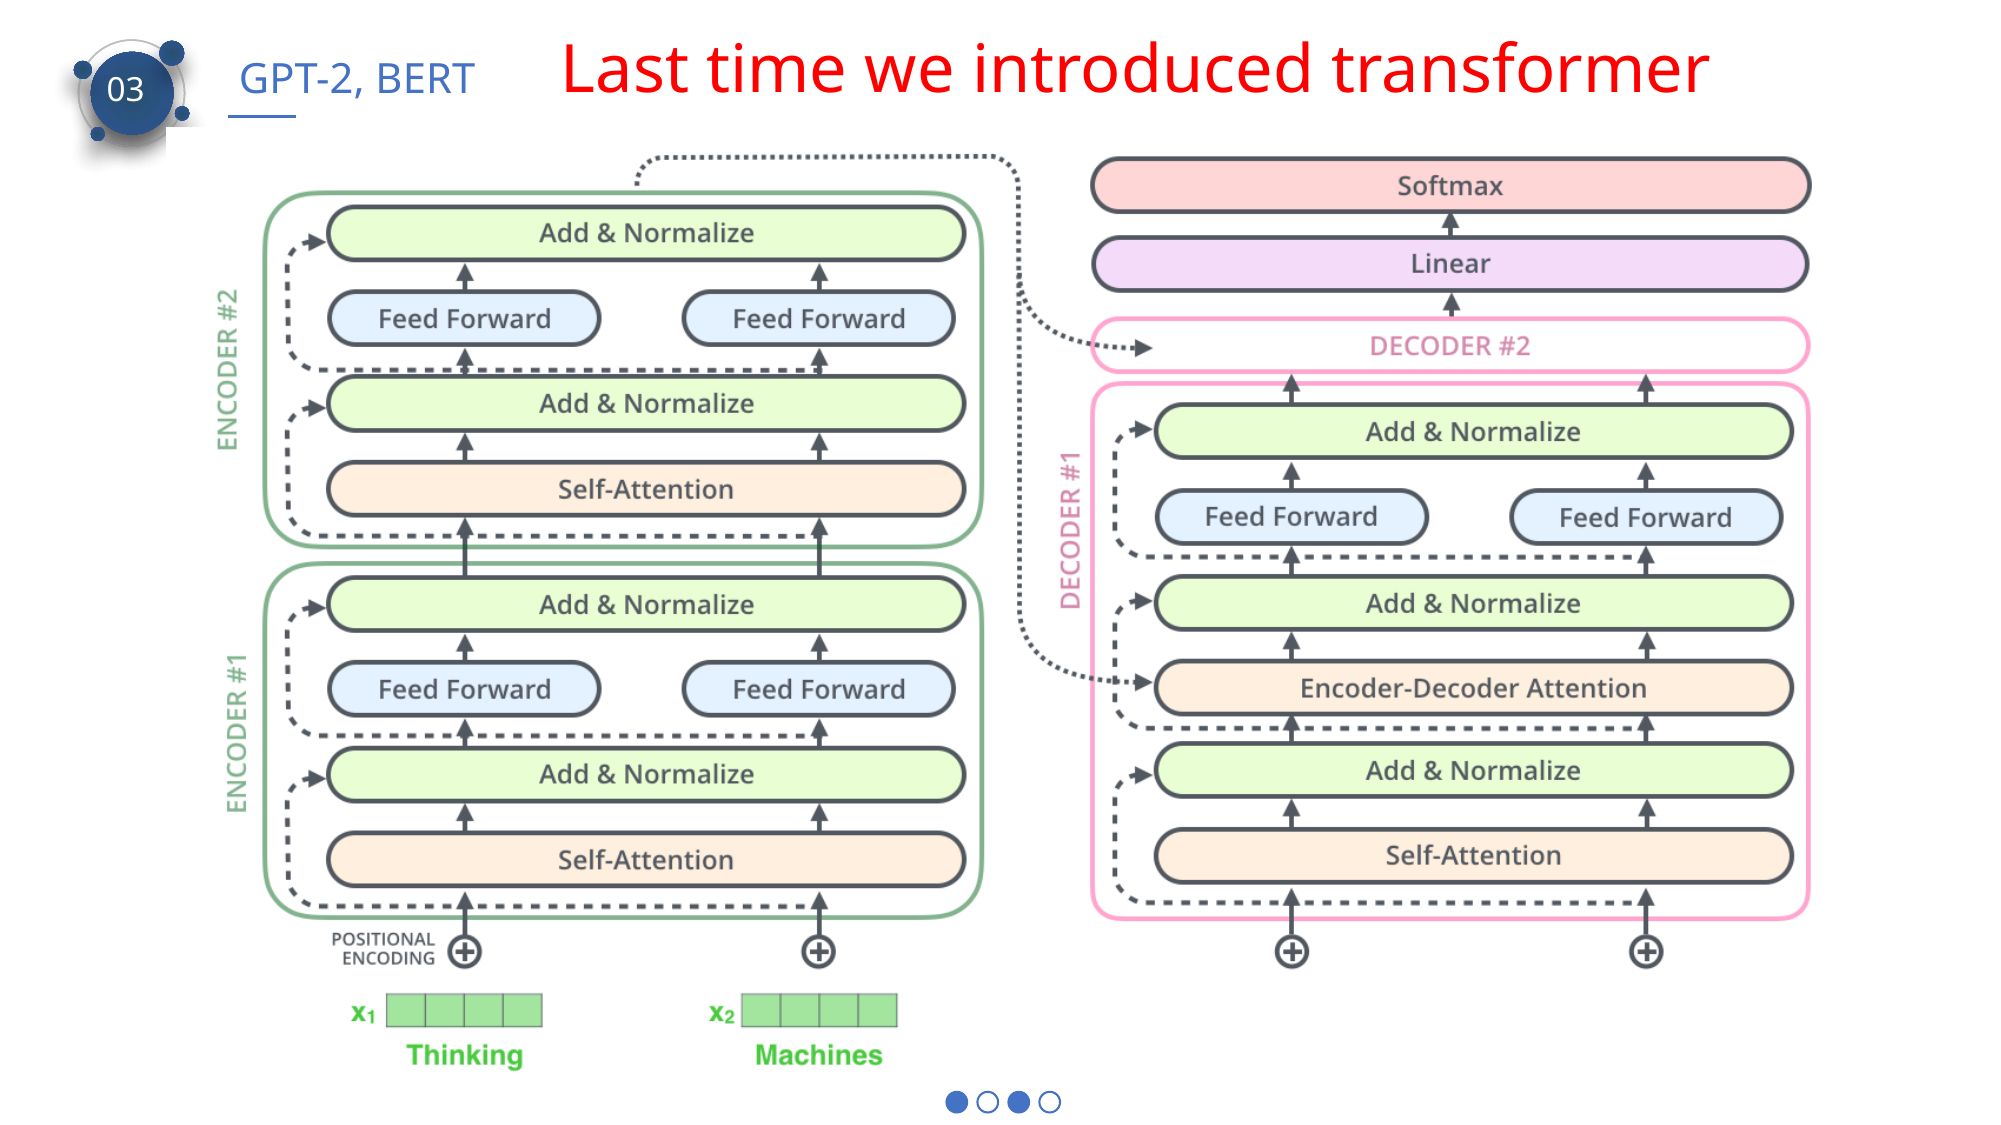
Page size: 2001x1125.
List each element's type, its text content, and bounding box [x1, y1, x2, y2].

text_box Last time we introduced transformer [546, 0, 1939, 114]
text_box GPT-2, BERT [224, 44, 491, 110]
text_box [73, 40, 190, 147]
picture [166, 126, 1832, 1073]
